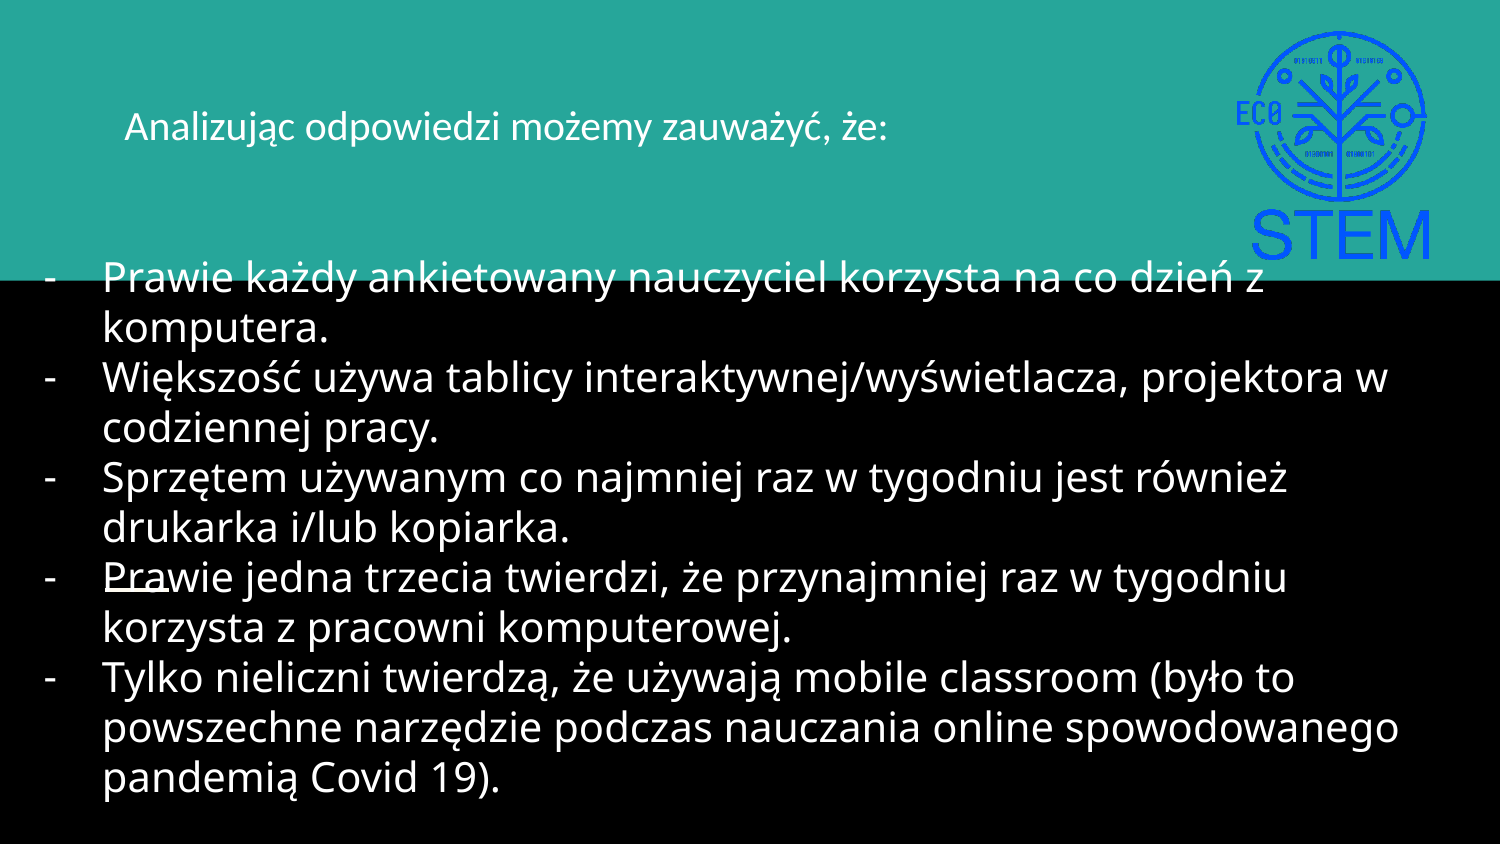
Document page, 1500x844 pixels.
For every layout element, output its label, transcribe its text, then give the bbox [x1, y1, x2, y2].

title Prawie każdy ankietowany nauczyciel korzysta na co dzień z komputera. Większość używa tablicy interaktywnej/wyświetlacza, projektora w codziennej pracy. Sprzętem używanym co najmniej raz w tygodniu jest również drukarka i/lub kopiarka. Prawie jedna trzecia twierdzi, że przynajmniej raz w tygodniu korzysta z pracowni komputerowej. Tylko nieliczni twierdzą, że używają mobile classroom (było to powszechne narzędzie podczas nauczania online spowodowanego pandemią Covid 19). [11, 305, 1462, 816]
picture [1237, 30, 1429, 260]
text_box Analizując odpowiedzi możemy zauważyć, że: [109, 80, 1213, 224]
